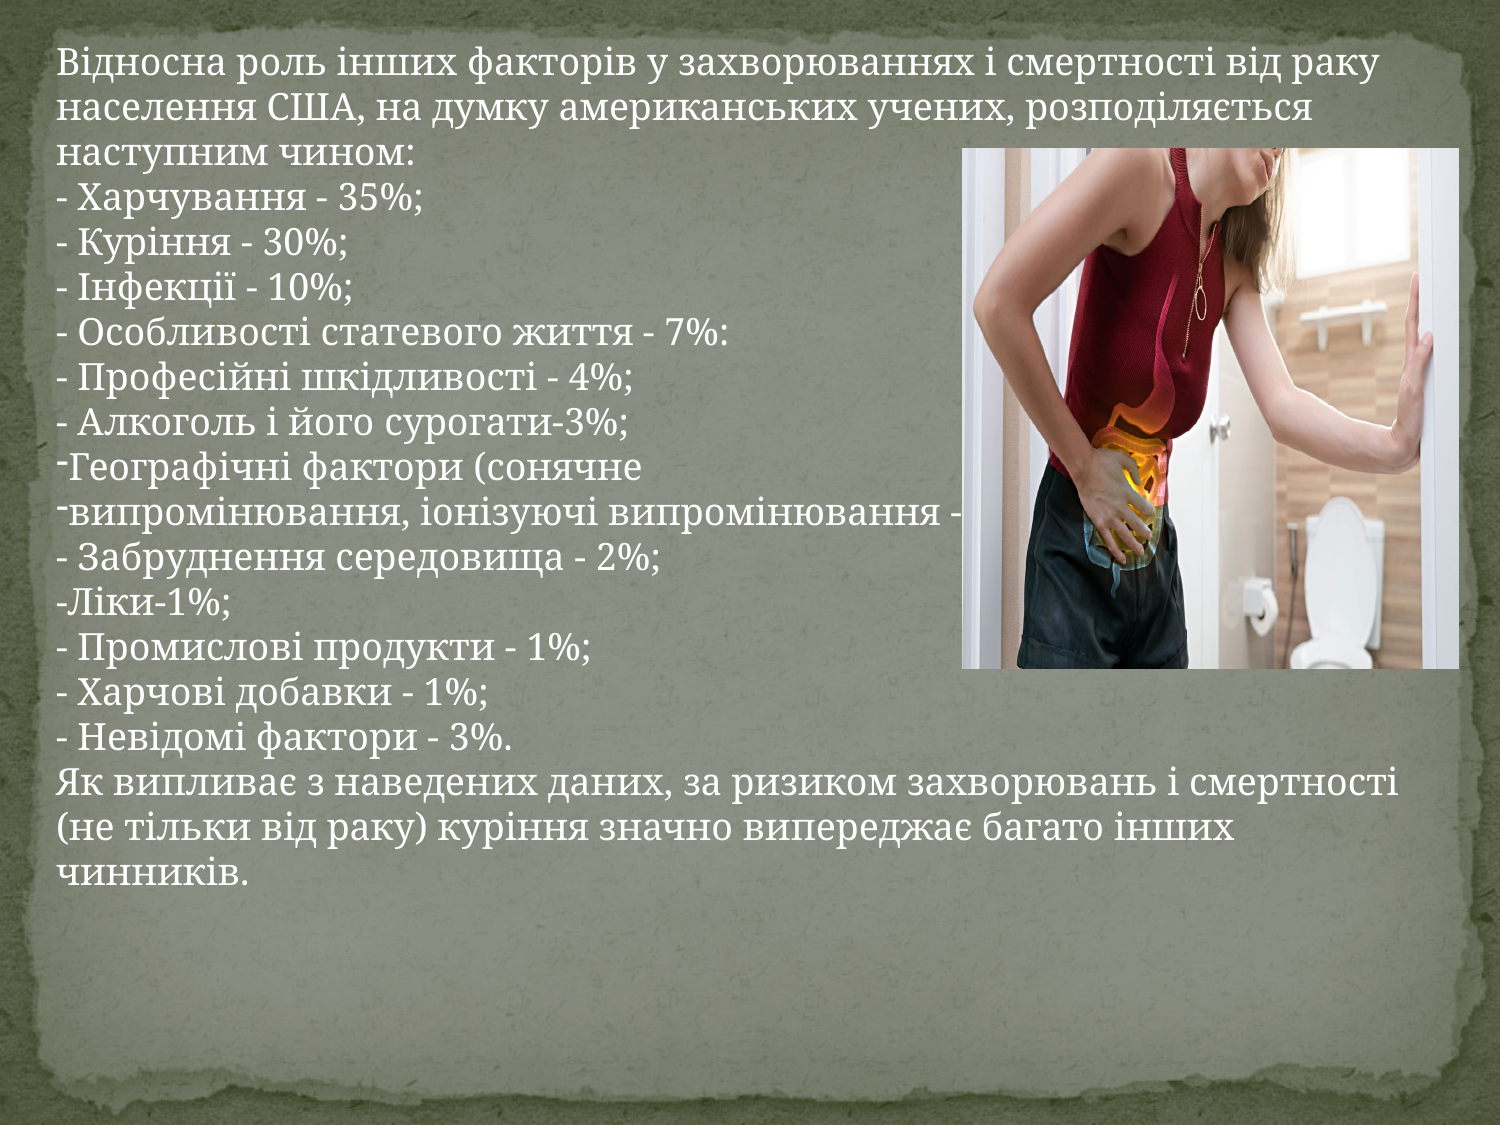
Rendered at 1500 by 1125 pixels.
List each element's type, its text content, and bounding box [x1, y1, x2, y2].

picture [962, 148, 1459, 669]
text_box Відносна роль інших факторів у захворюваннях і смертності від раку населення США, на думку американських учених, розподіляється наступним чином: - Харчування - 35%; - Куріння - 30%; - Інфекції - 10%; - Особливості статевого життя - 7%: - Професійні шкідливості - 4%; - Алкоголь і його сурогати-3%; Географічні фактори (сонячне випромінювання, іонізуючі випромінювання - 3%); - Забруднення середовища - 2%; -Ліки-1%; - Промислові продукти - 1%; - Харчові добавки - 1%; - Невідомі фактори - 3%. Як випливає з наведених даних, за ризиком захворювань і смертності (не тільки від раку) куріння значно випереджає багато інших чинників. [41, 30, 1447, 901]
